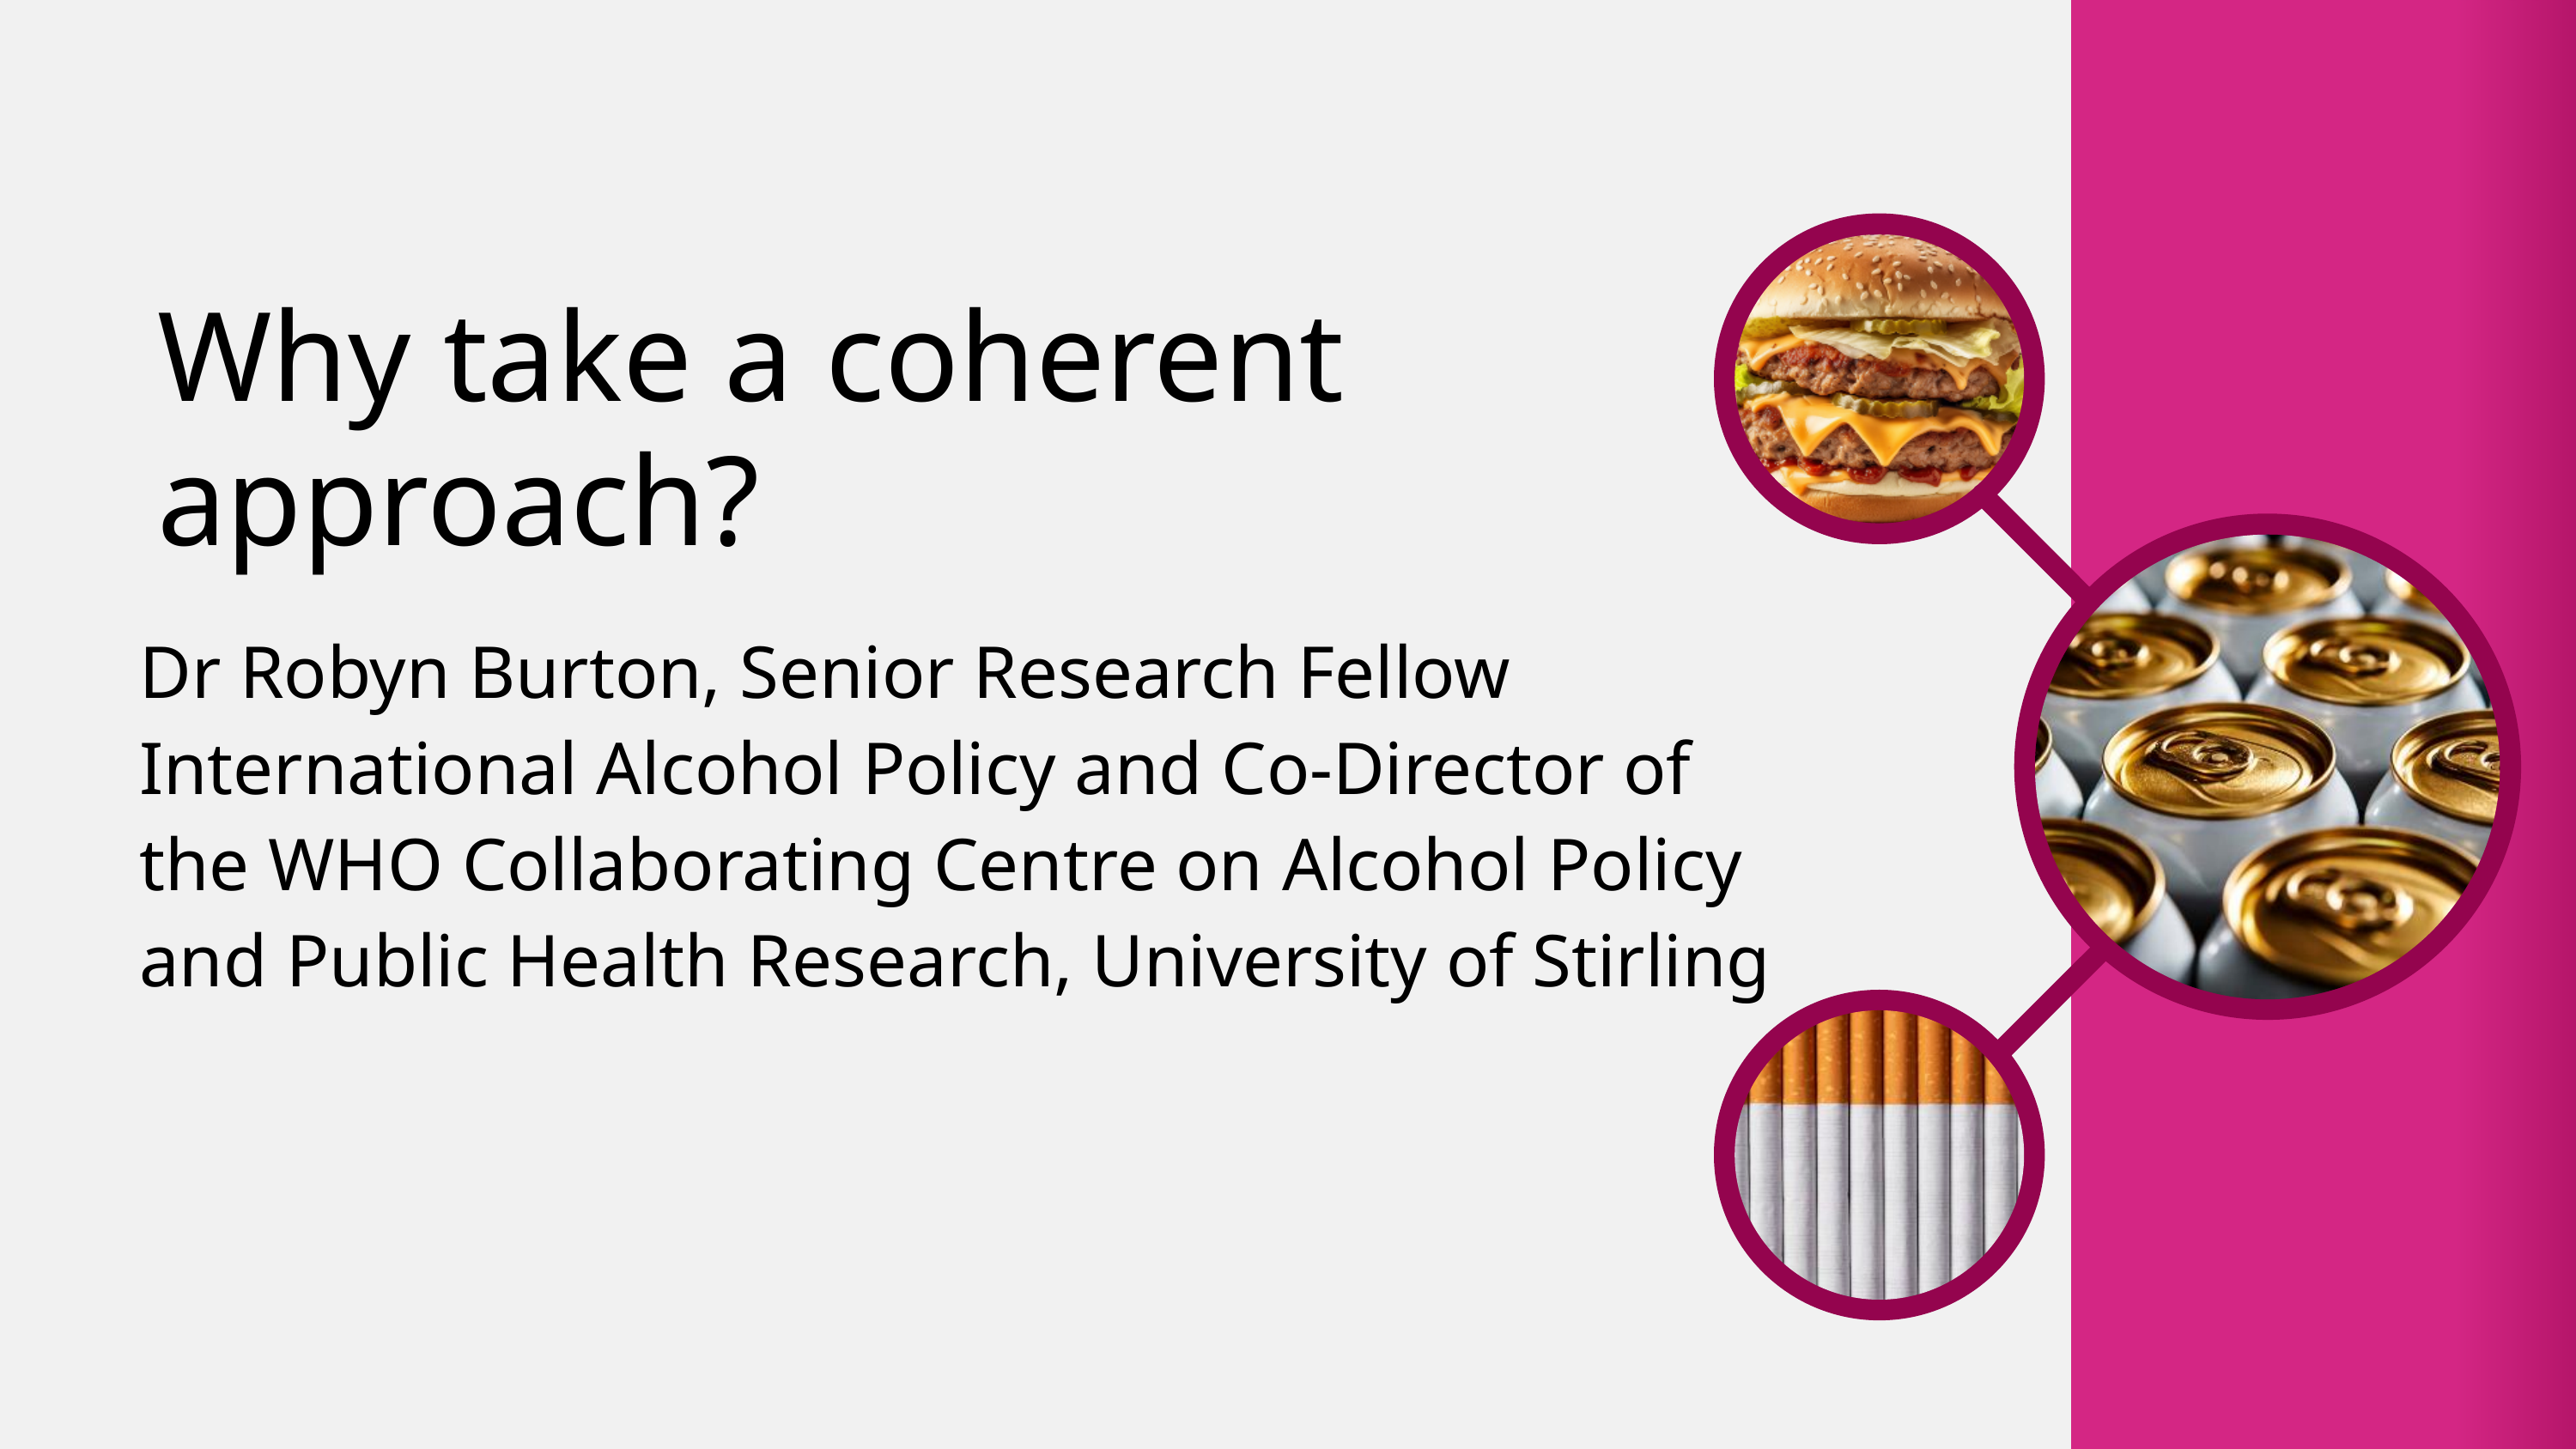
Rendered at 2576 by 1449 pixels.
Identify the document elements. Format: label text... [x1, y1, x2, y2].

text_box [1713, 213, 2522, 1321]
text_box Why take a coherent approach? [157, 282, 1709, 571]
text_box [2071, 0, 2576, 1449]
text_box Dr Robyn Burton, Senior Research Fellow International Alcohol Policy and Co-Director of the WHO Collaborating Centre on Alcohol Policy and Public Health Research, University of Stirling [139, 616, 1709, 1002]
